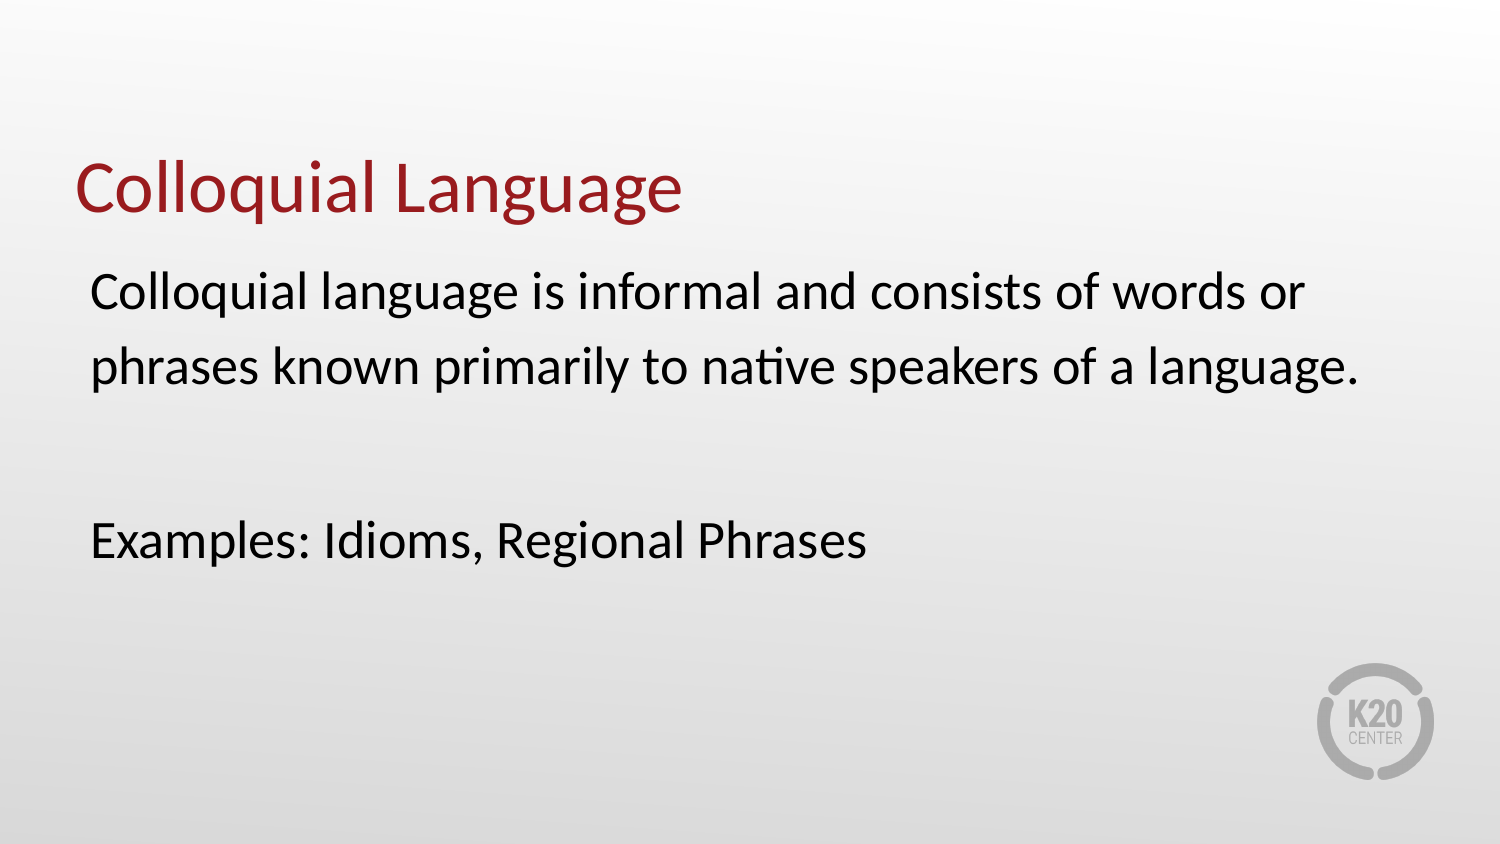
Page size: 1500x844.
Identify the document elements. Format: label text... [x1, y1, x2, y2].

picture [1300, 646, 1451, 797]
title Colloquial Language [75, 86, 1425, 228]
list Colloquial language is informal and consists of words or phrases known primarily to native speakers of a language. Examples: Idioms, Regional Phrases [75, 238, 1425, 779]
